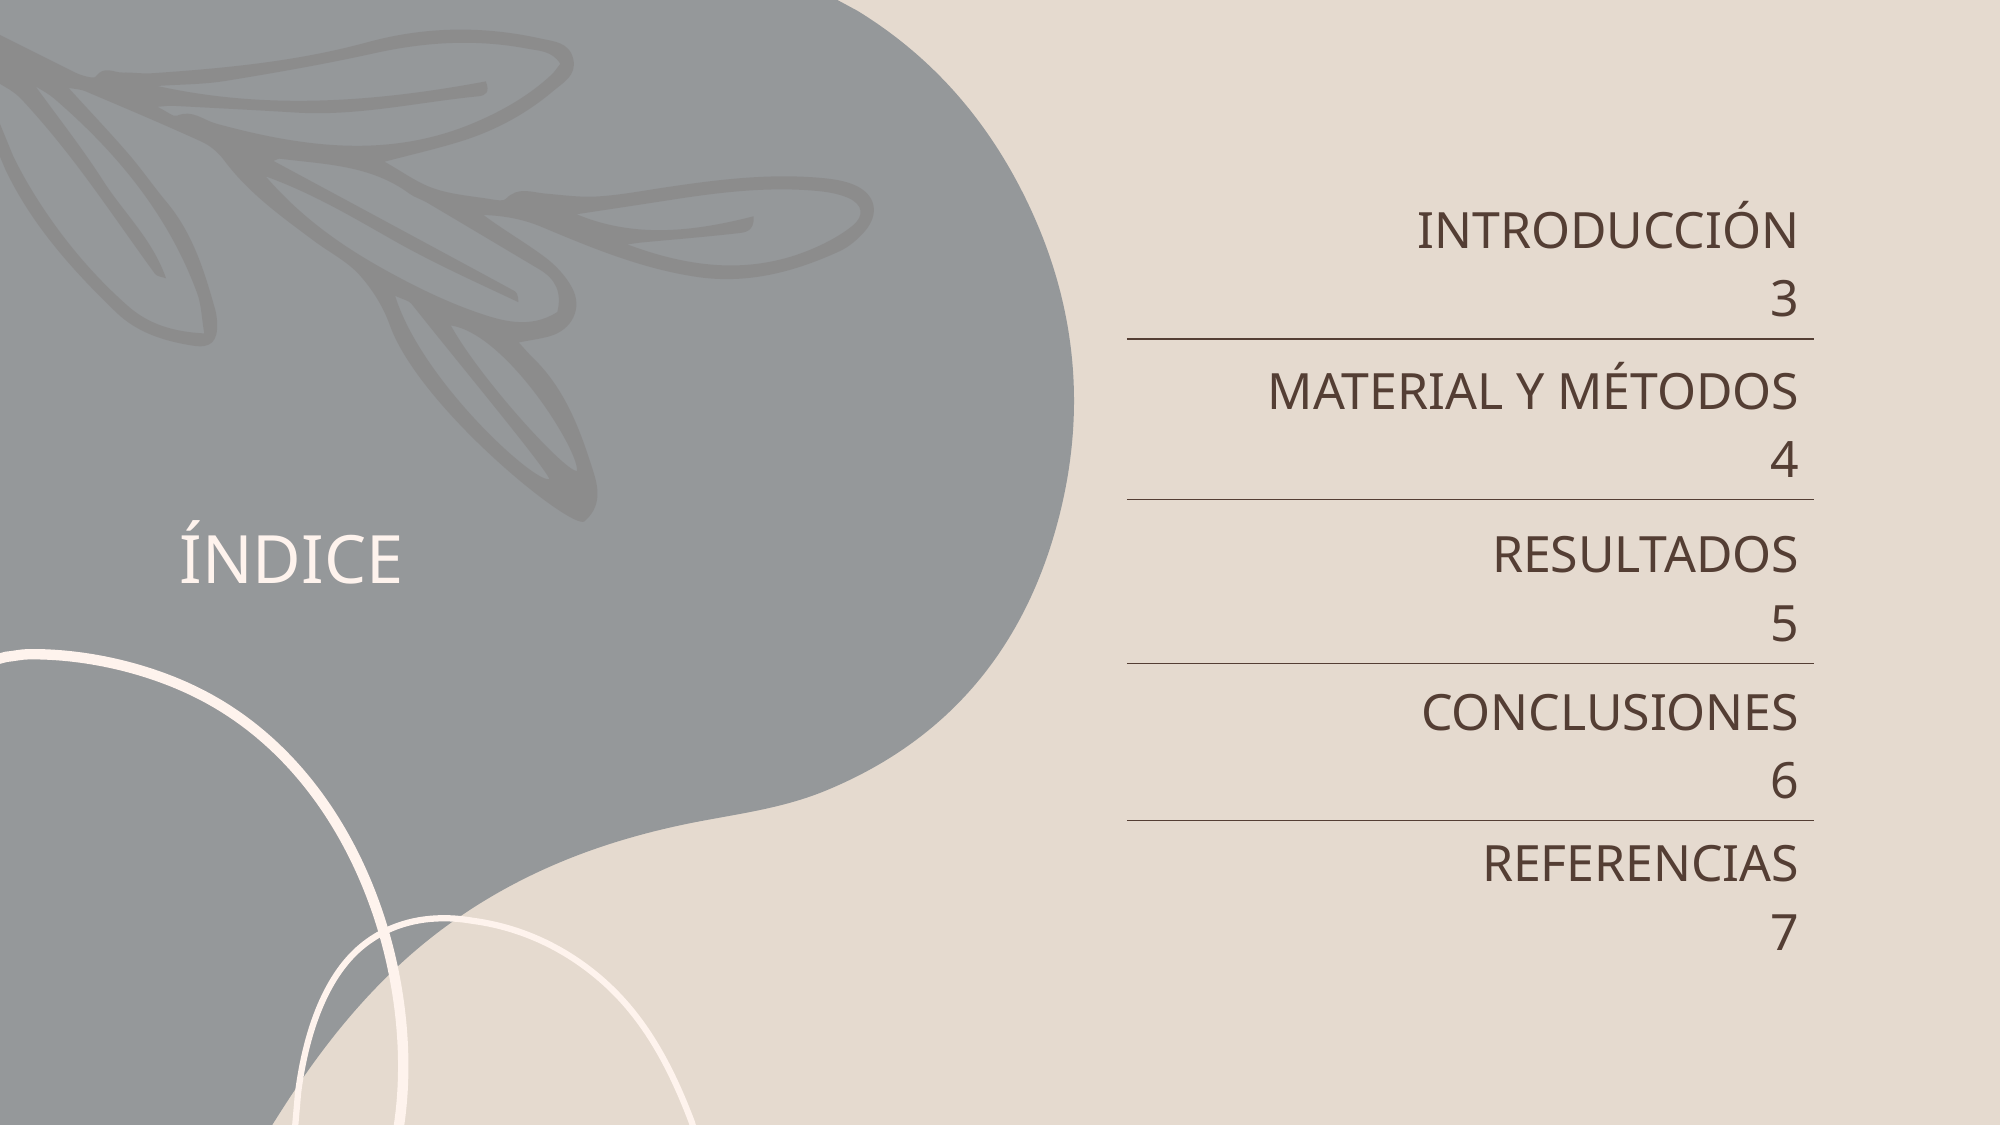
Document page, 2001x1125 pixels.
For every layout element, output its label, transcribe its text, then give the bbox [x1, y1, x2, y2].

table_cell CONCLUSIONES 6 [1127, 664, 1814, 820]
title ÍNDICE [164, 149, 1090, 975]
table_cell MATERIAL Y MÉTODOS 4 [1127, 340, 1814, 499]
table_cell RESULTADOS 5 [1127, 500, 1814, 663]
table_cell REFERENCIAS 7 [1127, 821, 1814, 972]
table_header INTRODUCCIÓN 3 [1127, 187, 1814, 338]
